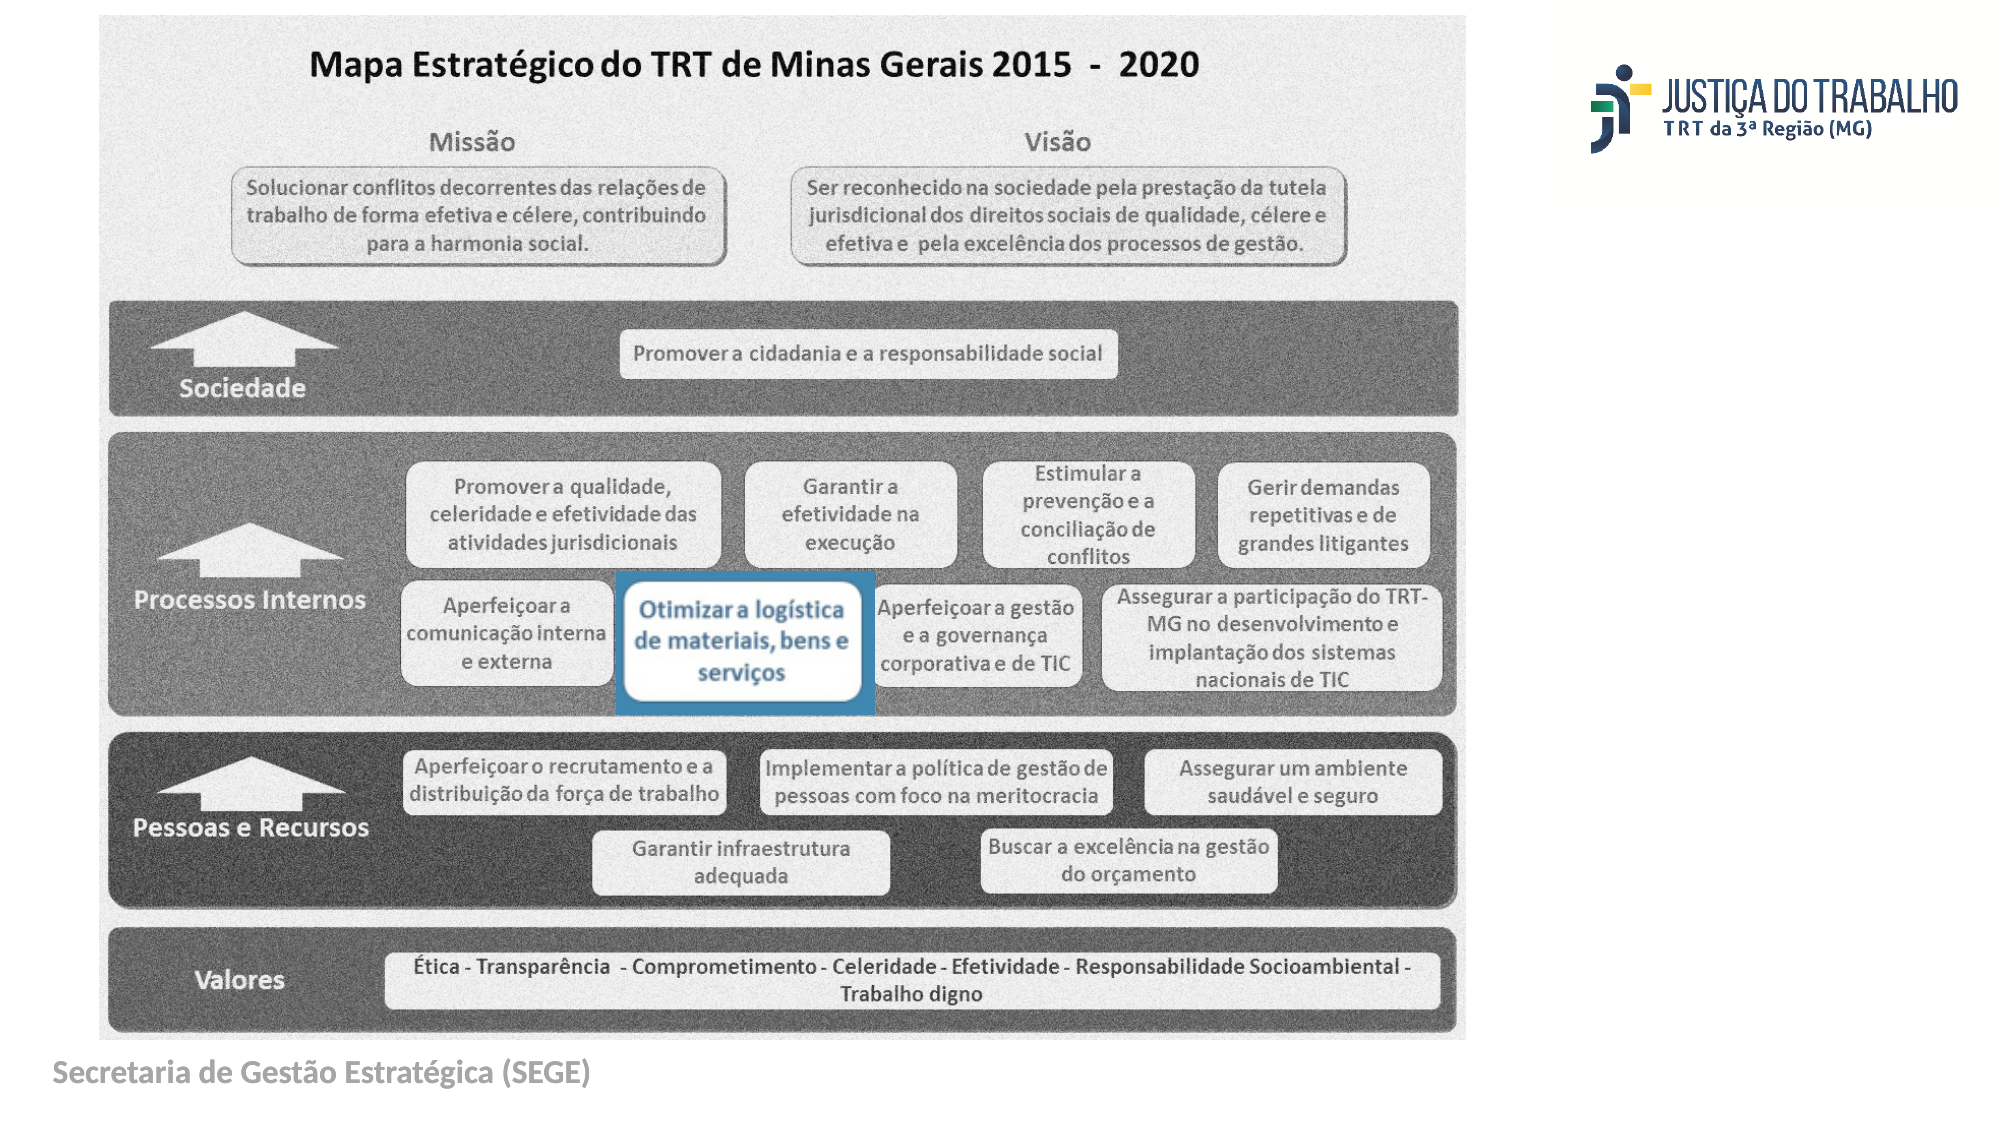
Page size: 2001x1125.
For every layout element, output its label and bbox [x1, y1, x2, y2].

picture [99, 15, 1466, 1040]
picture [1553, 0, 2000, 212]
